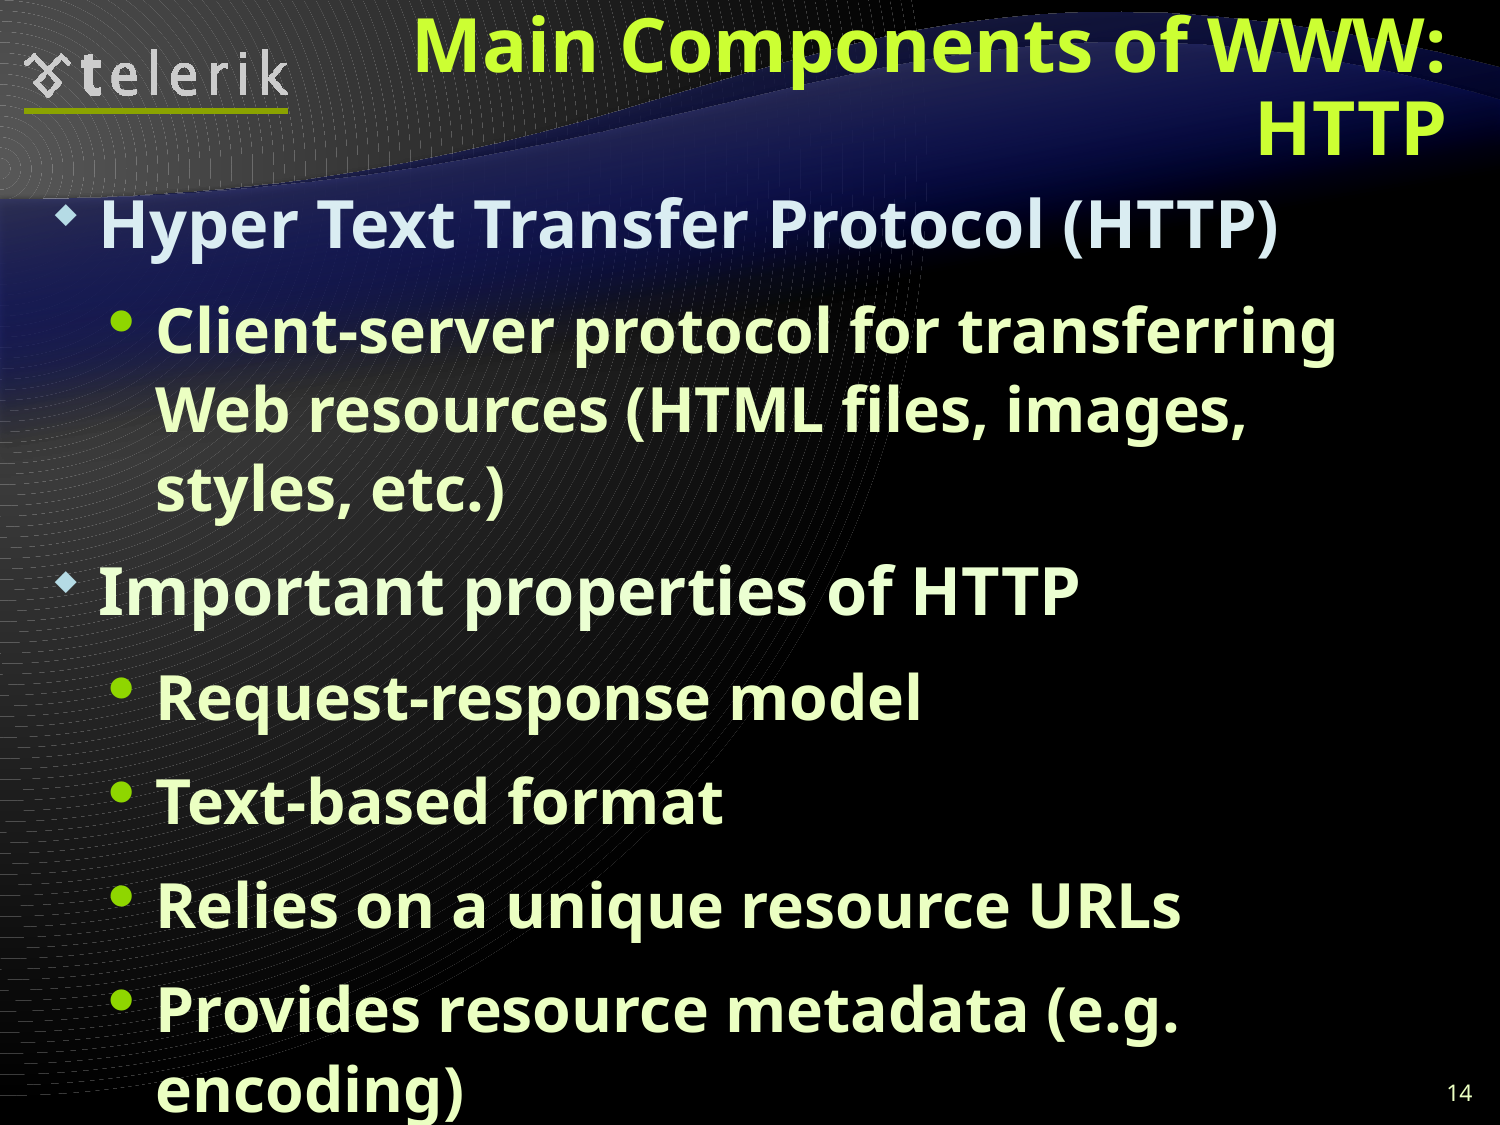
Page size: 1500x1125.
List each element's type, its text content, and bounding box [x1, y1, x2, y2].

title Main Components of WWW: HTTP [300, 12, 1463, 163]
list Hyper Text Transfer Protocol (HTTP) Client-server protocol for transferring Web resources (HTML files, images, styles, etc.) Important properties of HTTP Request-response model Text-based format Relies on a unique resource URLs Provides resource metadata (e.g. encoding) Stateless (cookies can overcome this) [37, 174, 1463, 1100]
picture [24, 49, 288, 114]
slide_number 14 [1412, 1074, 1488, 1113]
